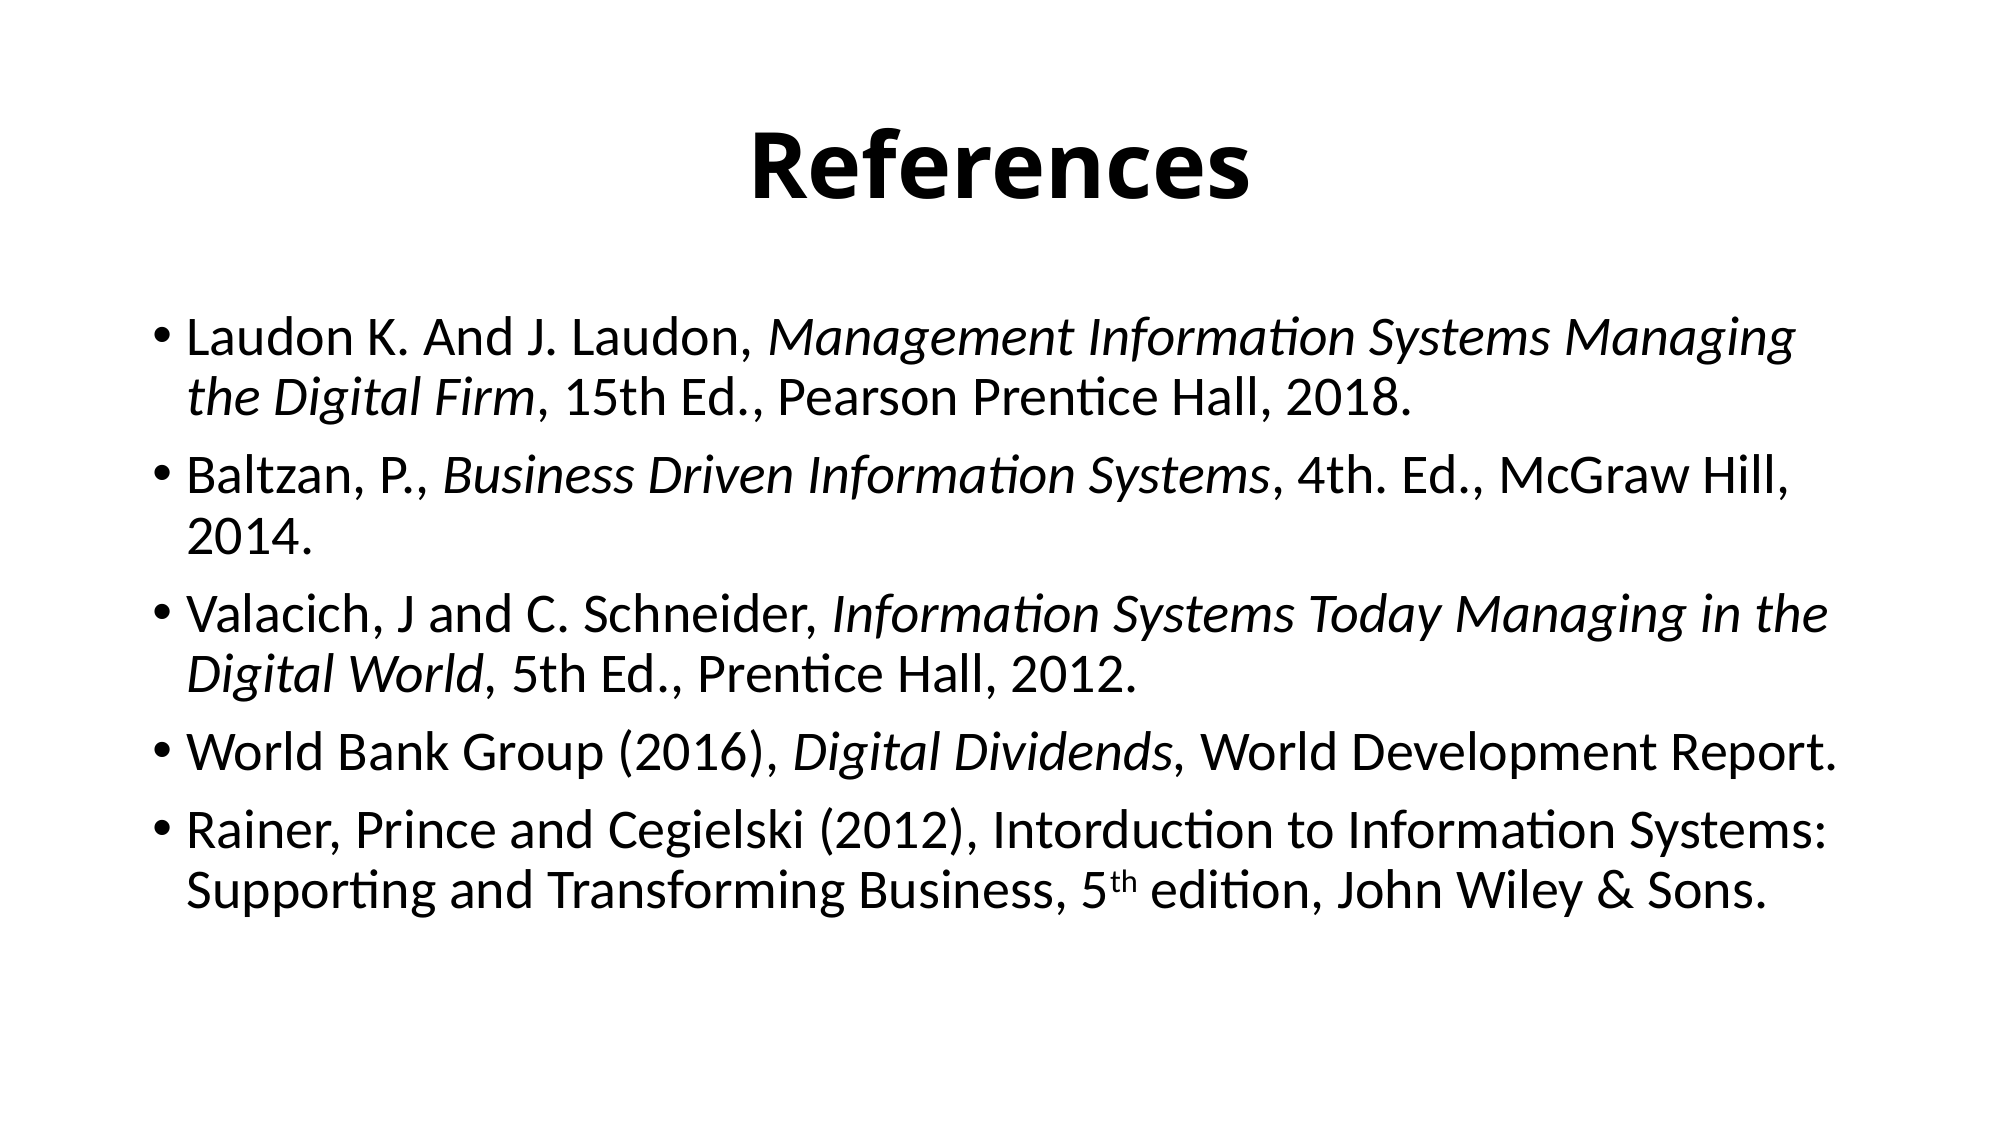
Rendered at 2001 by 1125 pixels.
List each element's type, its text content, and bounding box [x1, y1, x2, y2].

title References [137, 59, 1863, 278]
list Laudon K. And J. Laudon, Management Information Systems Managing the Digital Firm, 15th Ed., Pearson Prentice Hall, 2018. Baltzan, P., Business Driven Information Systems, 4th. Ed., McGraw Hill, 2014. Valacich, J and C. Schneider, Information Systems Today Managing in the Digital World, 5th Ed., Prentice Hall, 2012. World Bank Group (2016), Digital Dividends, World Development Report. Rainer, Prince and Cegielski (2012), Intorduction to Information Systems: Supporting and Transforming Business, 5th edition, John Wiley & Sons. [137, 299, 1863, 1014]
